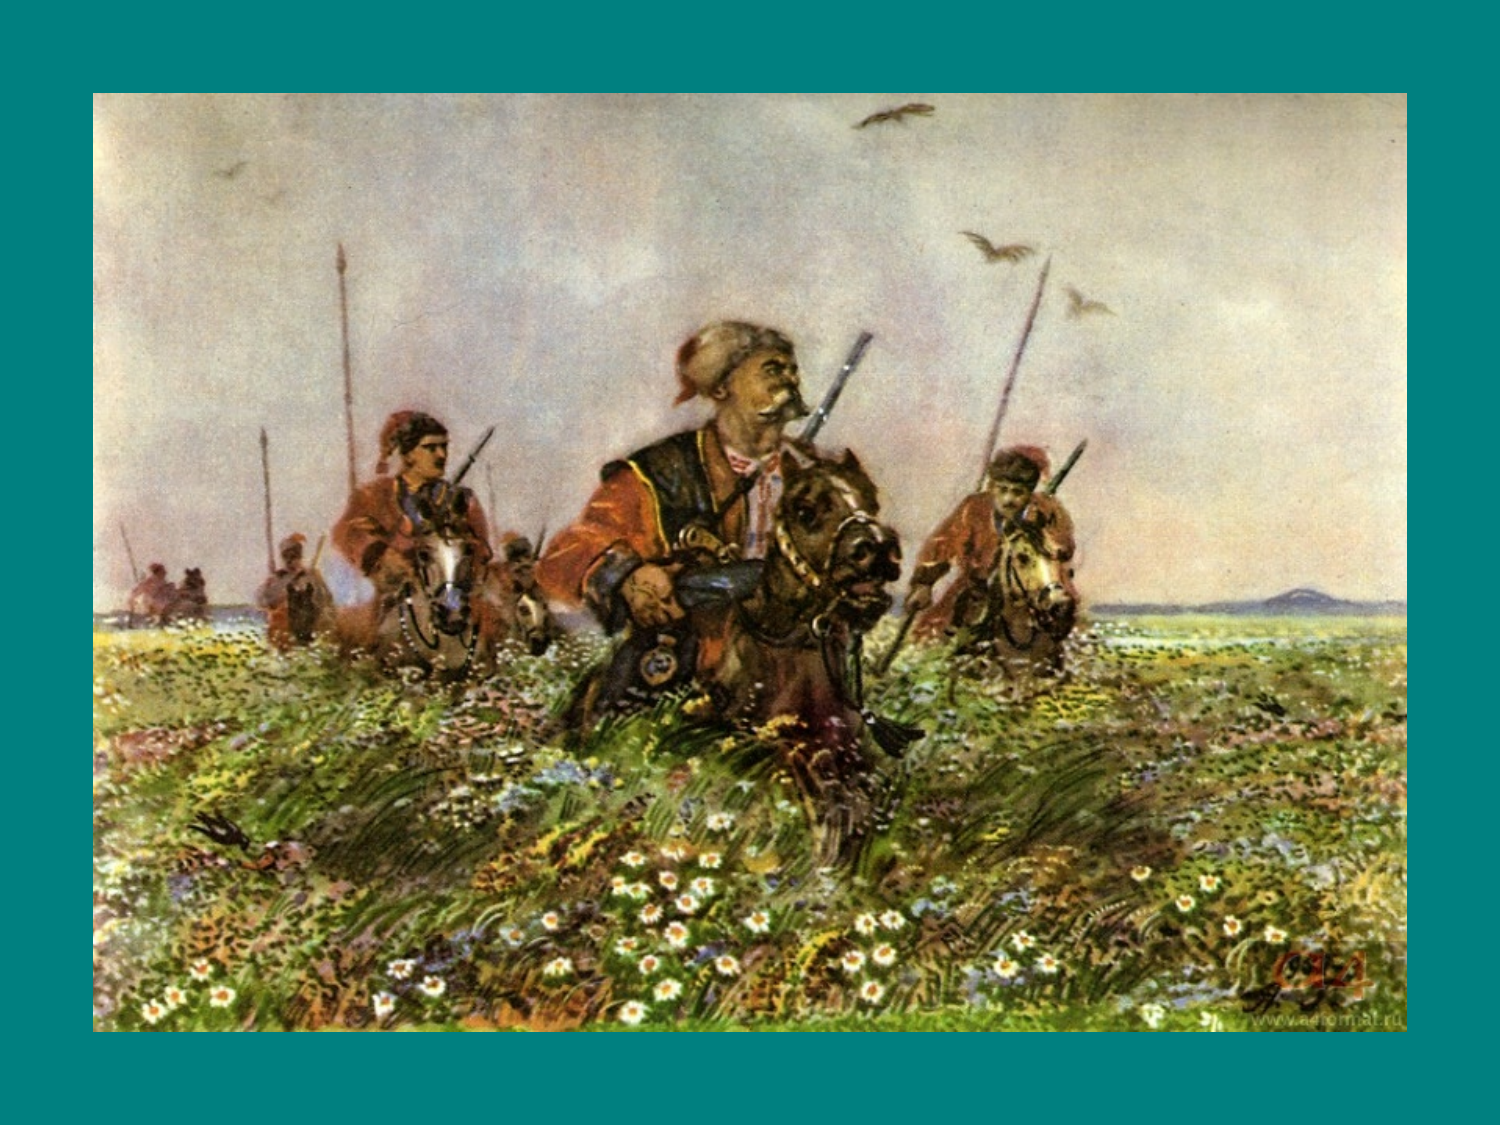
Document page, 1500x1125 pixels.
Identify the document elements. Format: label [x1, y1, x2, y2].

picture [93, 93, 1407, 1032]
